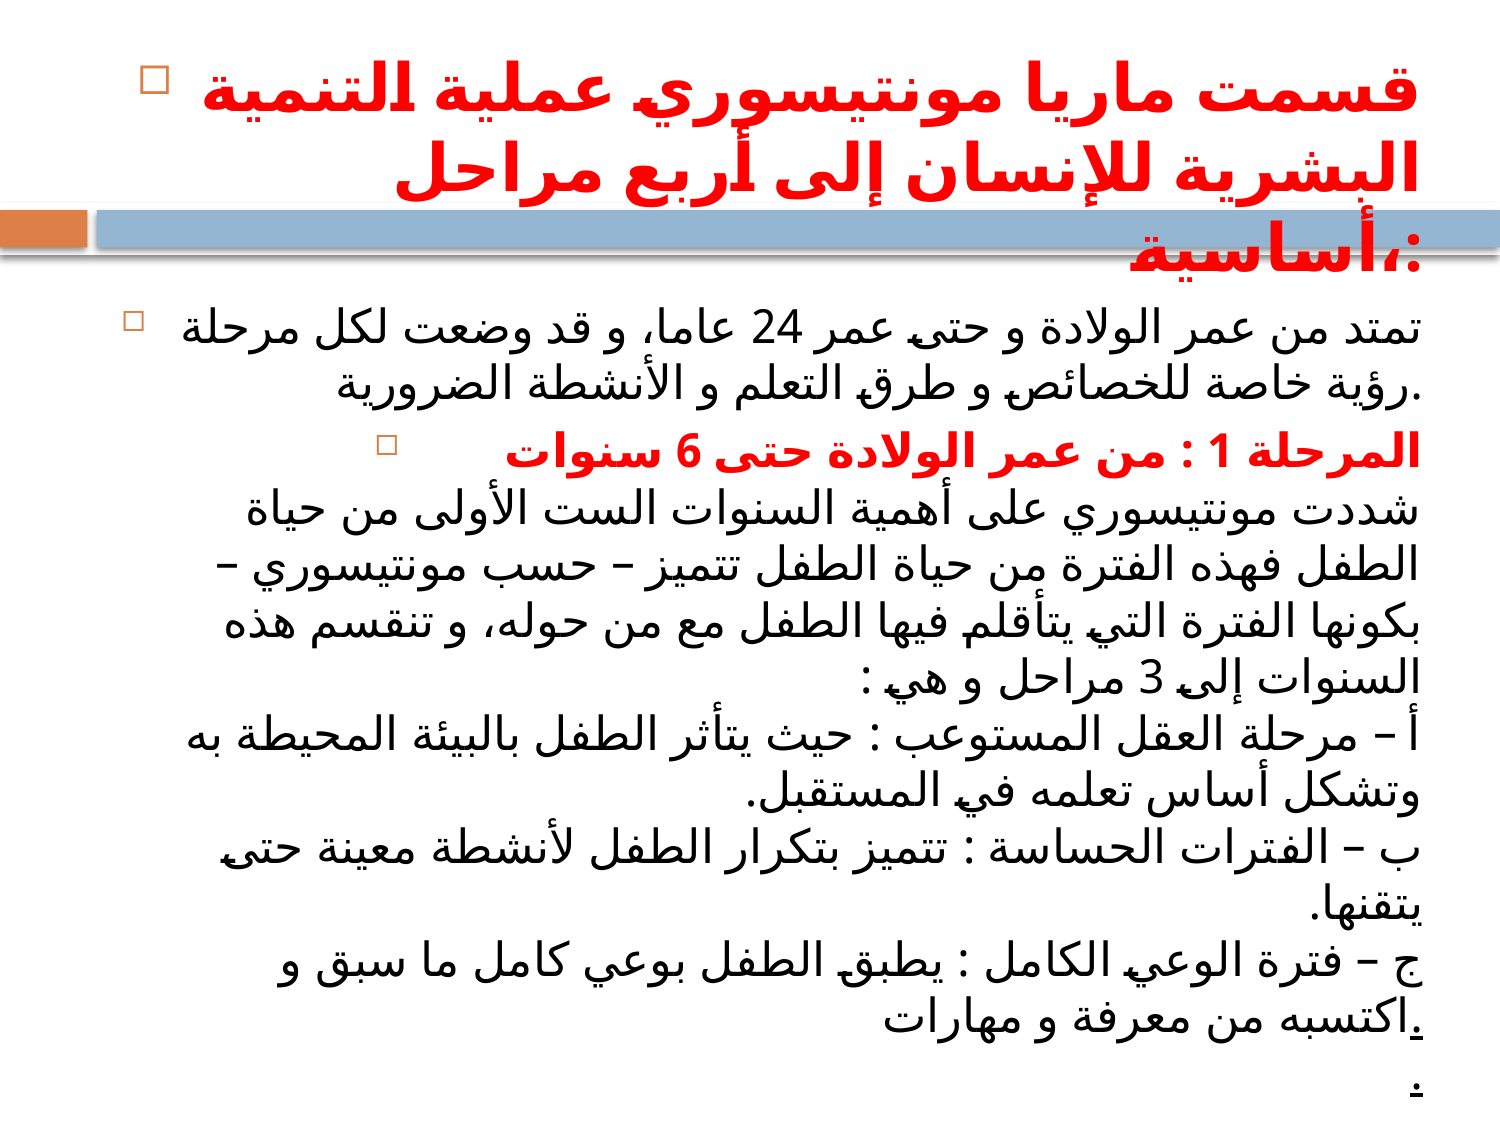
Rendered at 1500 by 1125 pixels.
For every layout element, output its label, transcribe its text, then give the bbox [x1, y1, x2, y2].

list قسمت ماريا مونتيسوري عملية التنمية البشرية للإنسان إلى أربع مراحل أساسية،: تمتد من عمر الولادة و حتى عمر 24 عاما، و قد وضعت لكل مرحلة رؤية خاصة للخصائص و طرق التعلم و الأنشطة الضرورية. المرحلة 1 : من عمر الولادة حتى 6 سنوات شددت مونتيسوري على أهمية السنوات الست الأولى من حياة الطفل فهذه الفترة من حياة الطفل تتميز – حسب مونتيسوري – بكونها الفترة التي يتأقلم فيها الطفل مع من حوله، و تنقسم هذه السنوات إلى 3 مراحل و هي : أ – مرحلة العقل المستوعب : حيث يتأثر الطفل بالبيئة المحيطة به وتشكل أساس تعلمه في المستقبل. ب – الفترات الحساسة : تتميز بتكرار الطفل لأنشطة معينة حتى يتقنها. ج – فترة الوعي الكامل : يطبق الطفل بوعي كامل ما سبق و اكتسبه من معرفة و مهارات. . [100, 37, 1438, 1125]
